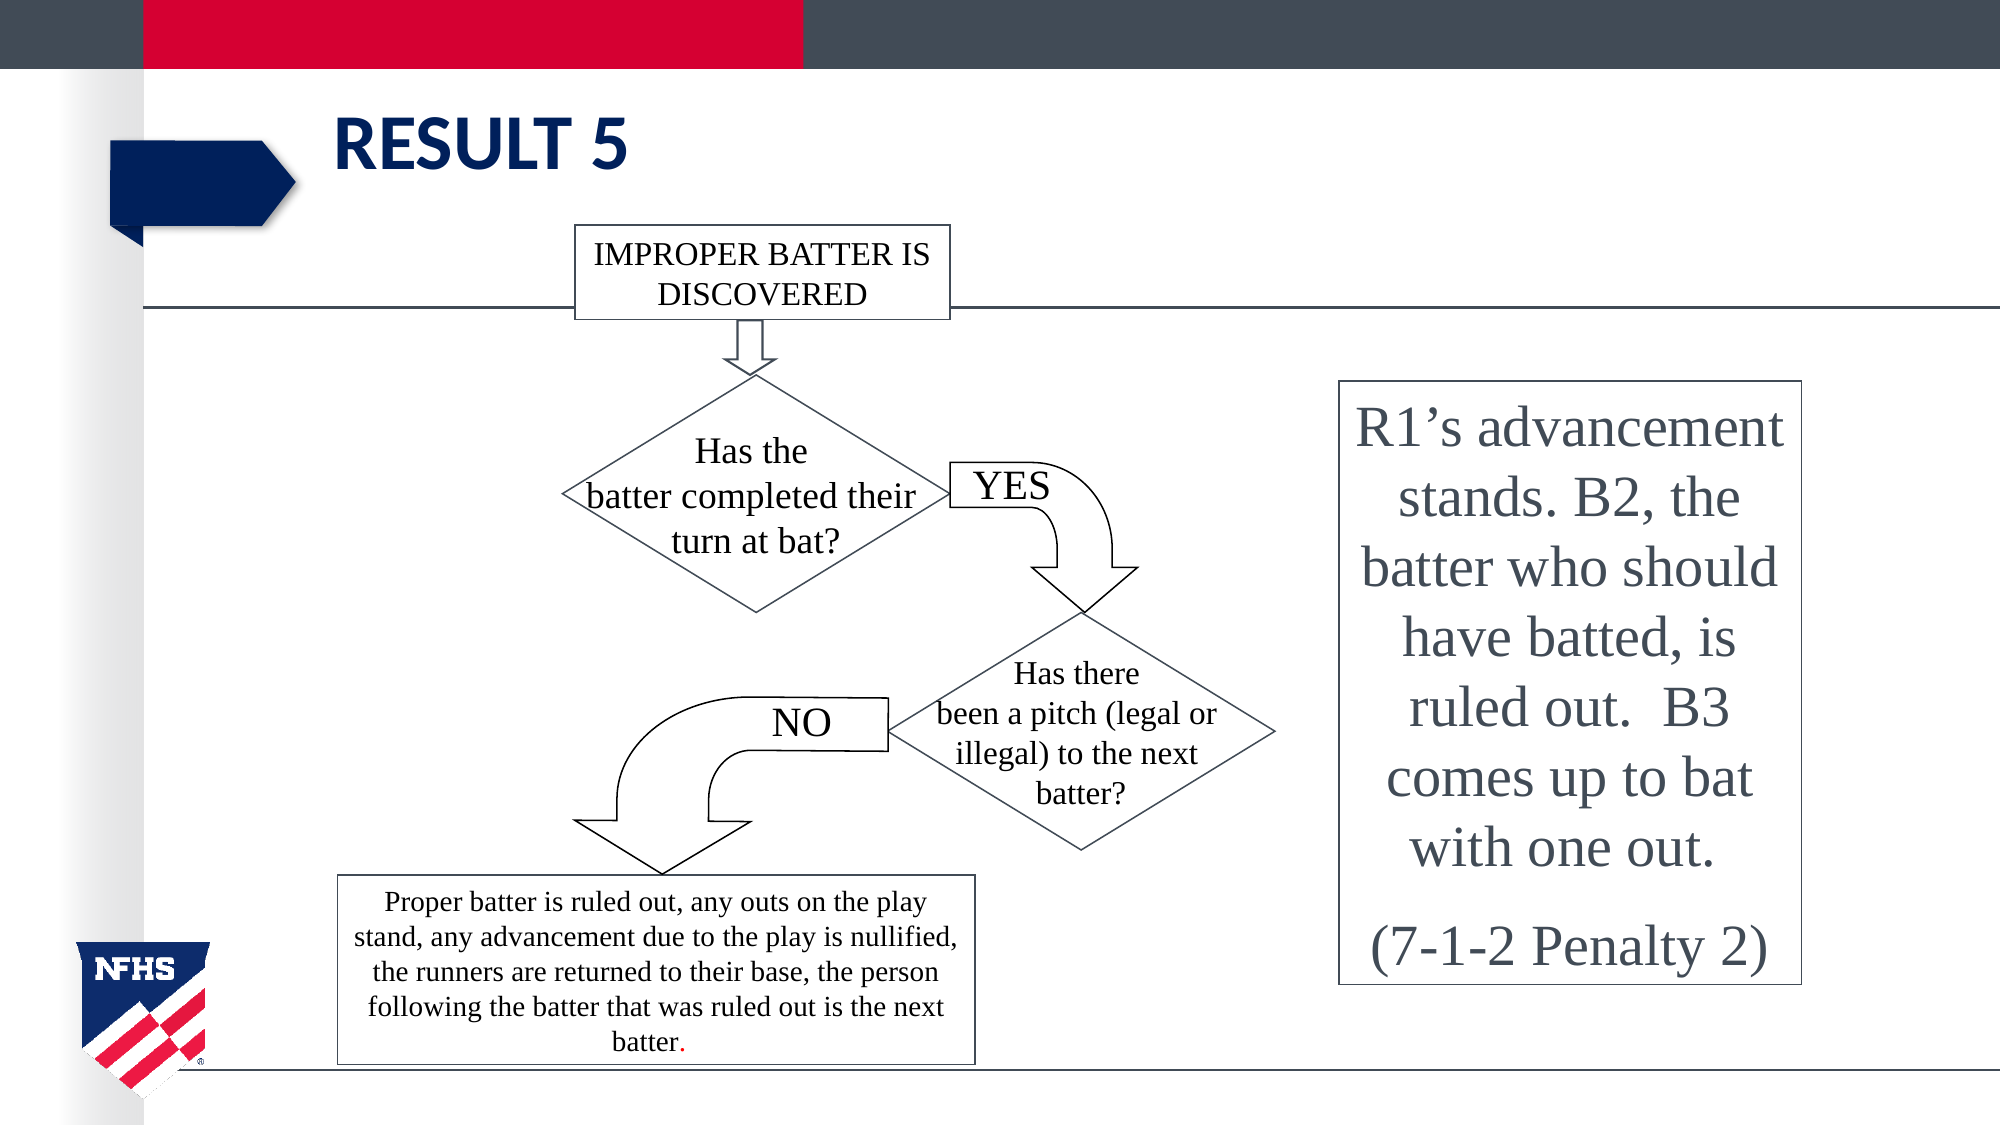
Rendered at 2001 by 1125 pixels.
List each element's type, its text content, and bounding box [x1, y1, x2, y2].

text_box Proper batter is ruled out, any outs on the play stand, any advancement due to the play is nullified, the runners are returned to their base, the person following the batter that was ruled out is the next batter. [337, 874, 975, 1065]
text_box IMPROPER BATTER IS DISCOVERED [574, 224, 950, 320]
title Result 5 [318, 85, 1964, 285]
picture [76, 942, 210, 1099]
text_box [574, 687, 888, 875]
text_box Has the batter completed their turn at bat? [562, 374, 944, 613]
text_box Has there been a pitch (legal or illegal) to the next batter? [892, 622, 1275, 850]
text_box [725, 320, 776, 375]
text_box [949, 449, 1138, 613]
text_box R1’s advancement stands. B2, the batter who should have batted, is ruled out. B3 comes up to bat with one out. (7-1-2 Penalty 2) [1338, 380, 1802, 985]
